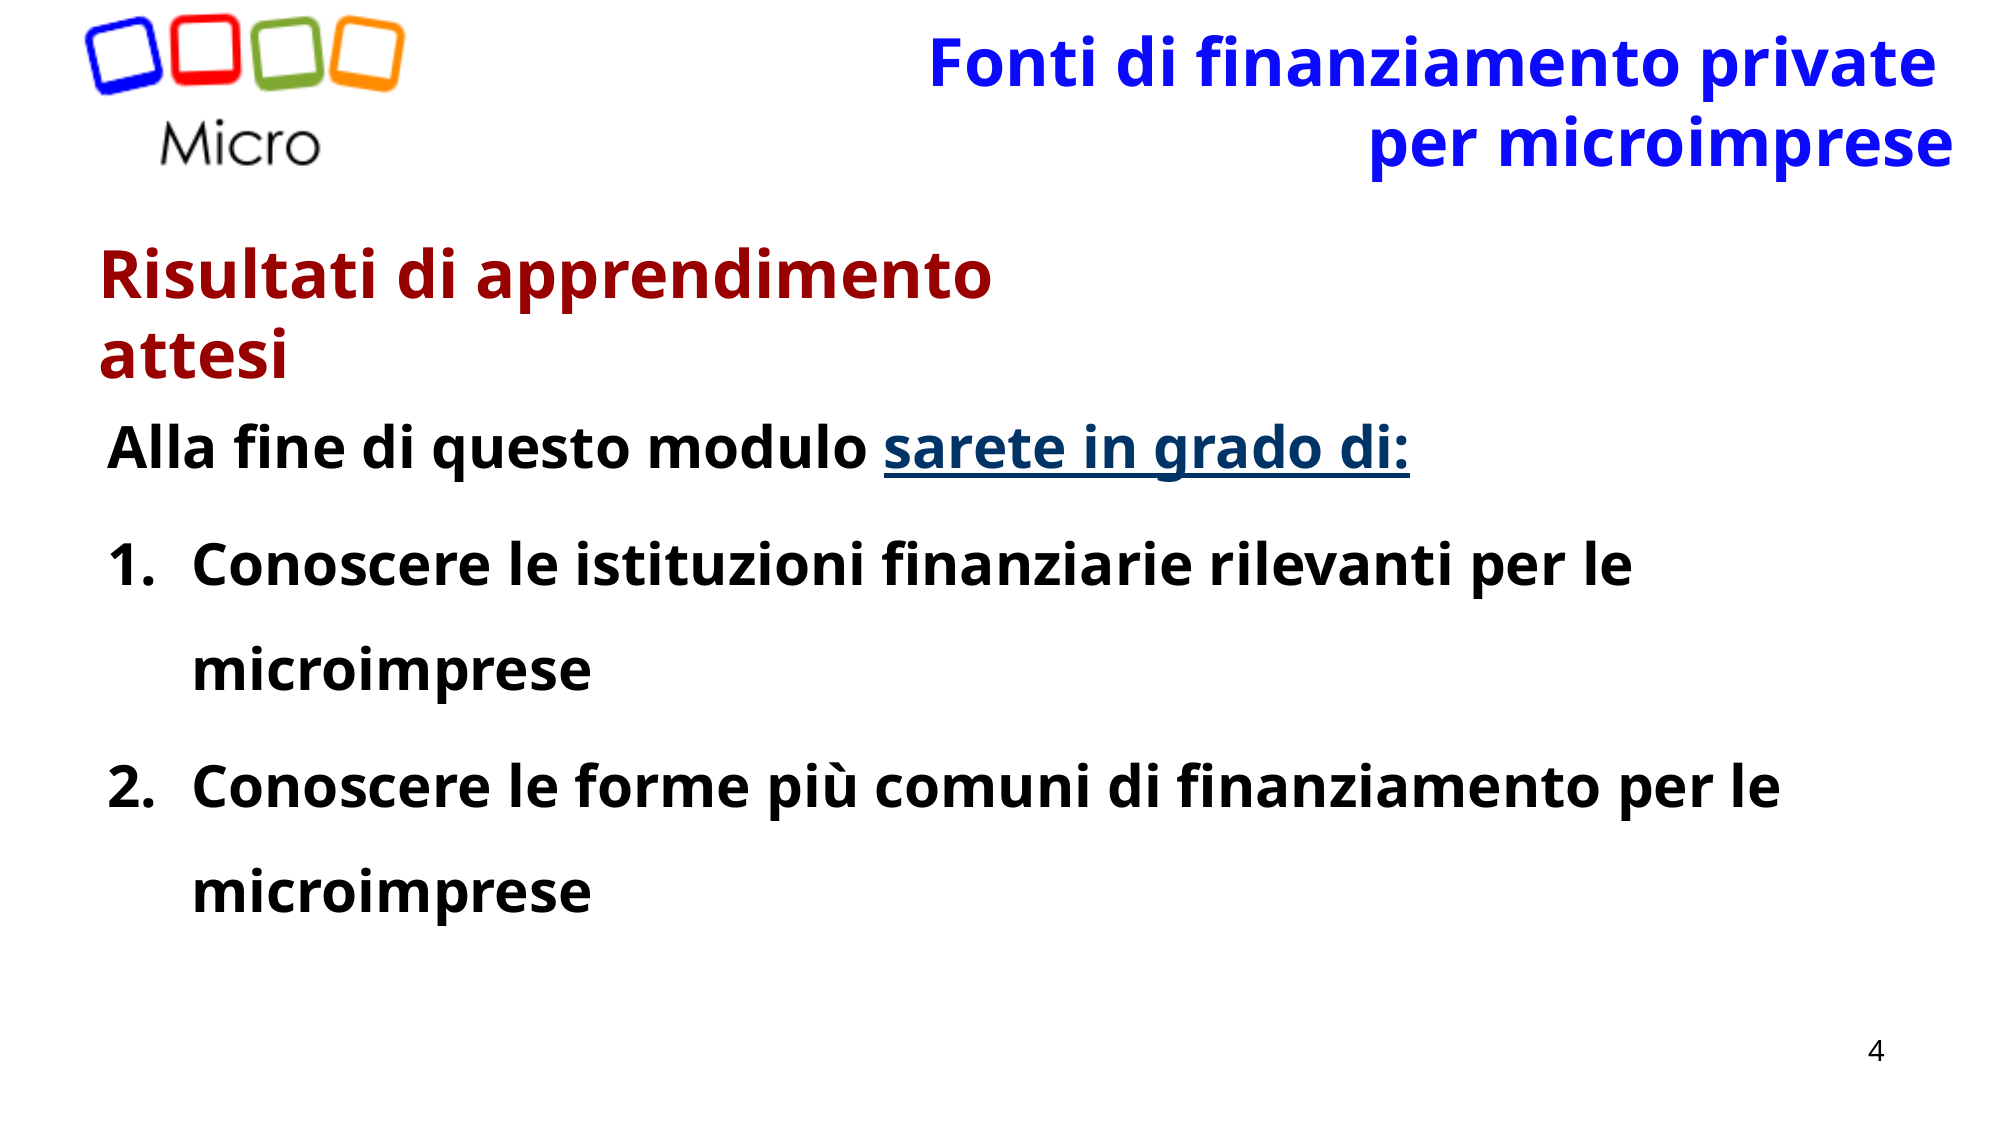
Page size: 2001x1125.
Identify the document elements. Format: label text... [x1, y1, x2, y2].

list Risultati di apprendimento attesi [83, 224, 1161, 333]
picture [0, 0, 486, 190]
list Alla fine di questo modulo sarete in grado di: Conoscere le istituzioni finanziarie rilevanti per le microimprese Conoscere le forme più comuni di finanziamento per le microimprese [92, 286, 2000, 1024]
text_box Fonti di finanziamento private per microimprese [170, 0, 1971, 188]
slide_number 4 [1433, 1024, 1900, 1103]
